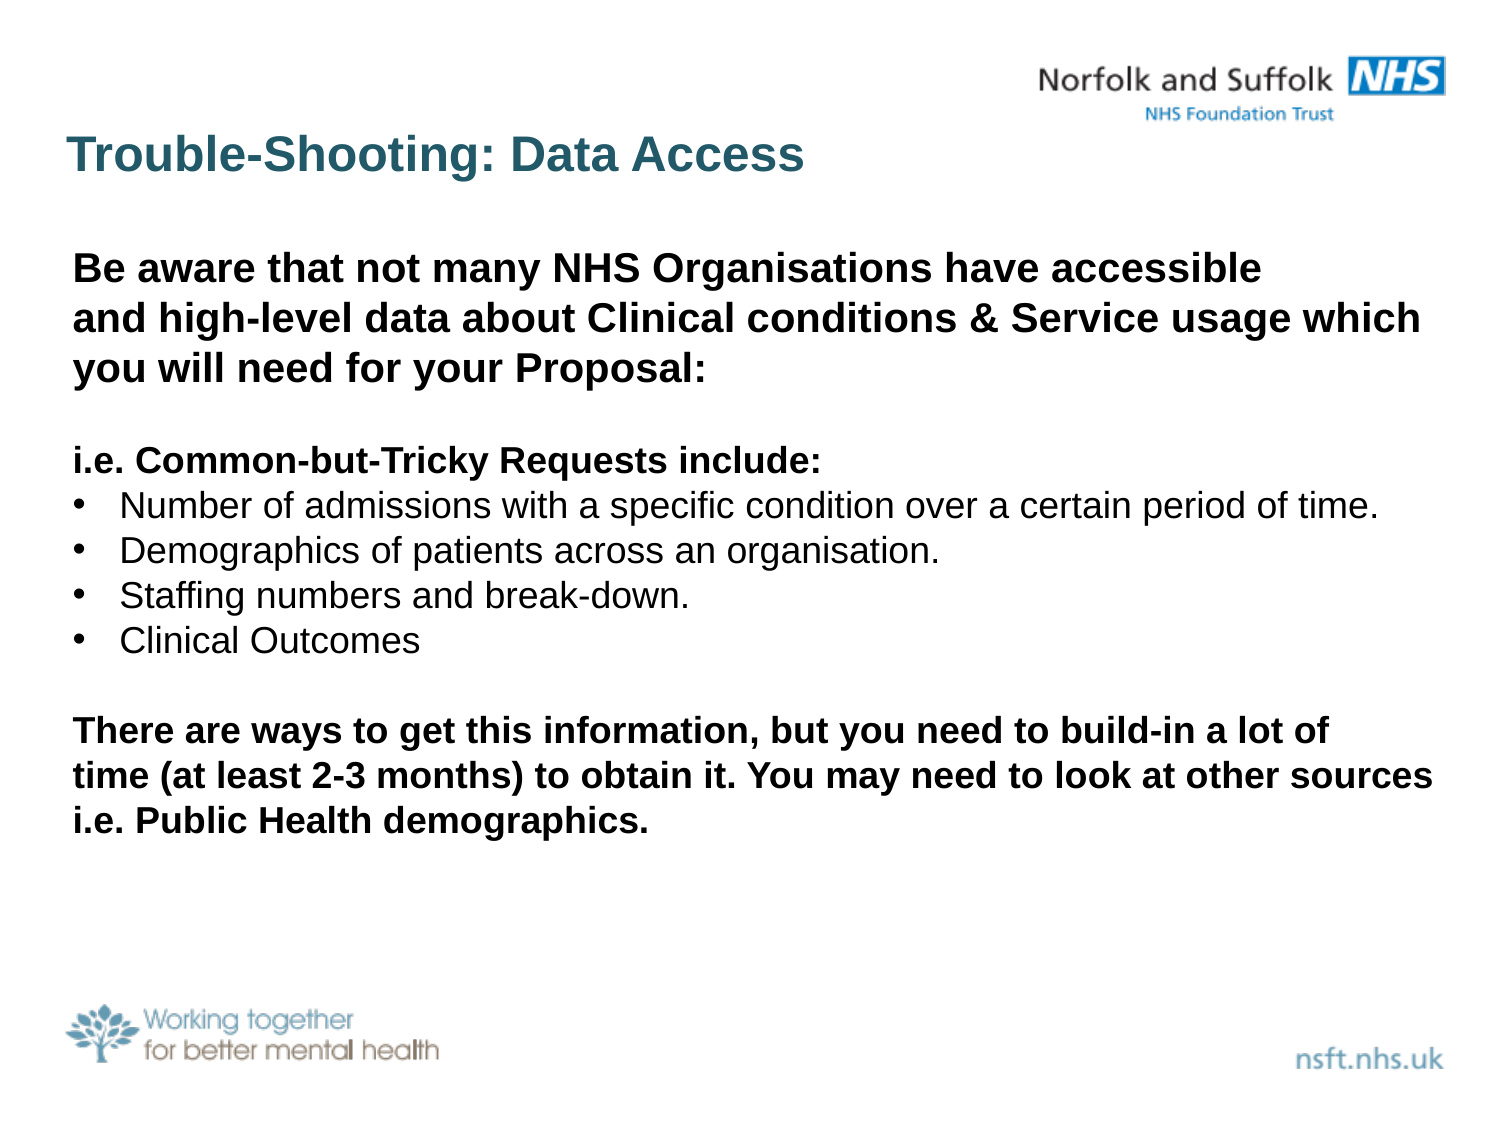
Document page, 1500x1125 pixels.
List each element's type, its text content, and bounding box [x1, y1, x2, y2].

text_box Trouble-Shooting: Data Access [51, 114, 950, 190]
text_box Be aware that not many NHS Organisations have accessible and high-level data about Clinical conditions & Service usage which you will need for your Proposal: i.e. Common-but-Tricky Requests include: Number of admissions with a specific condition over a certain period of time. Demographics of patients across an organisation. Staffing numbers and break-down. Clinical Outcomes There are ways to get this information, but you need to build-in a lot of time (at least 2-3 months) to obtain it. You may need to look at other sources i.e. Public Health demographics. [57, 233, 1461, 939]
